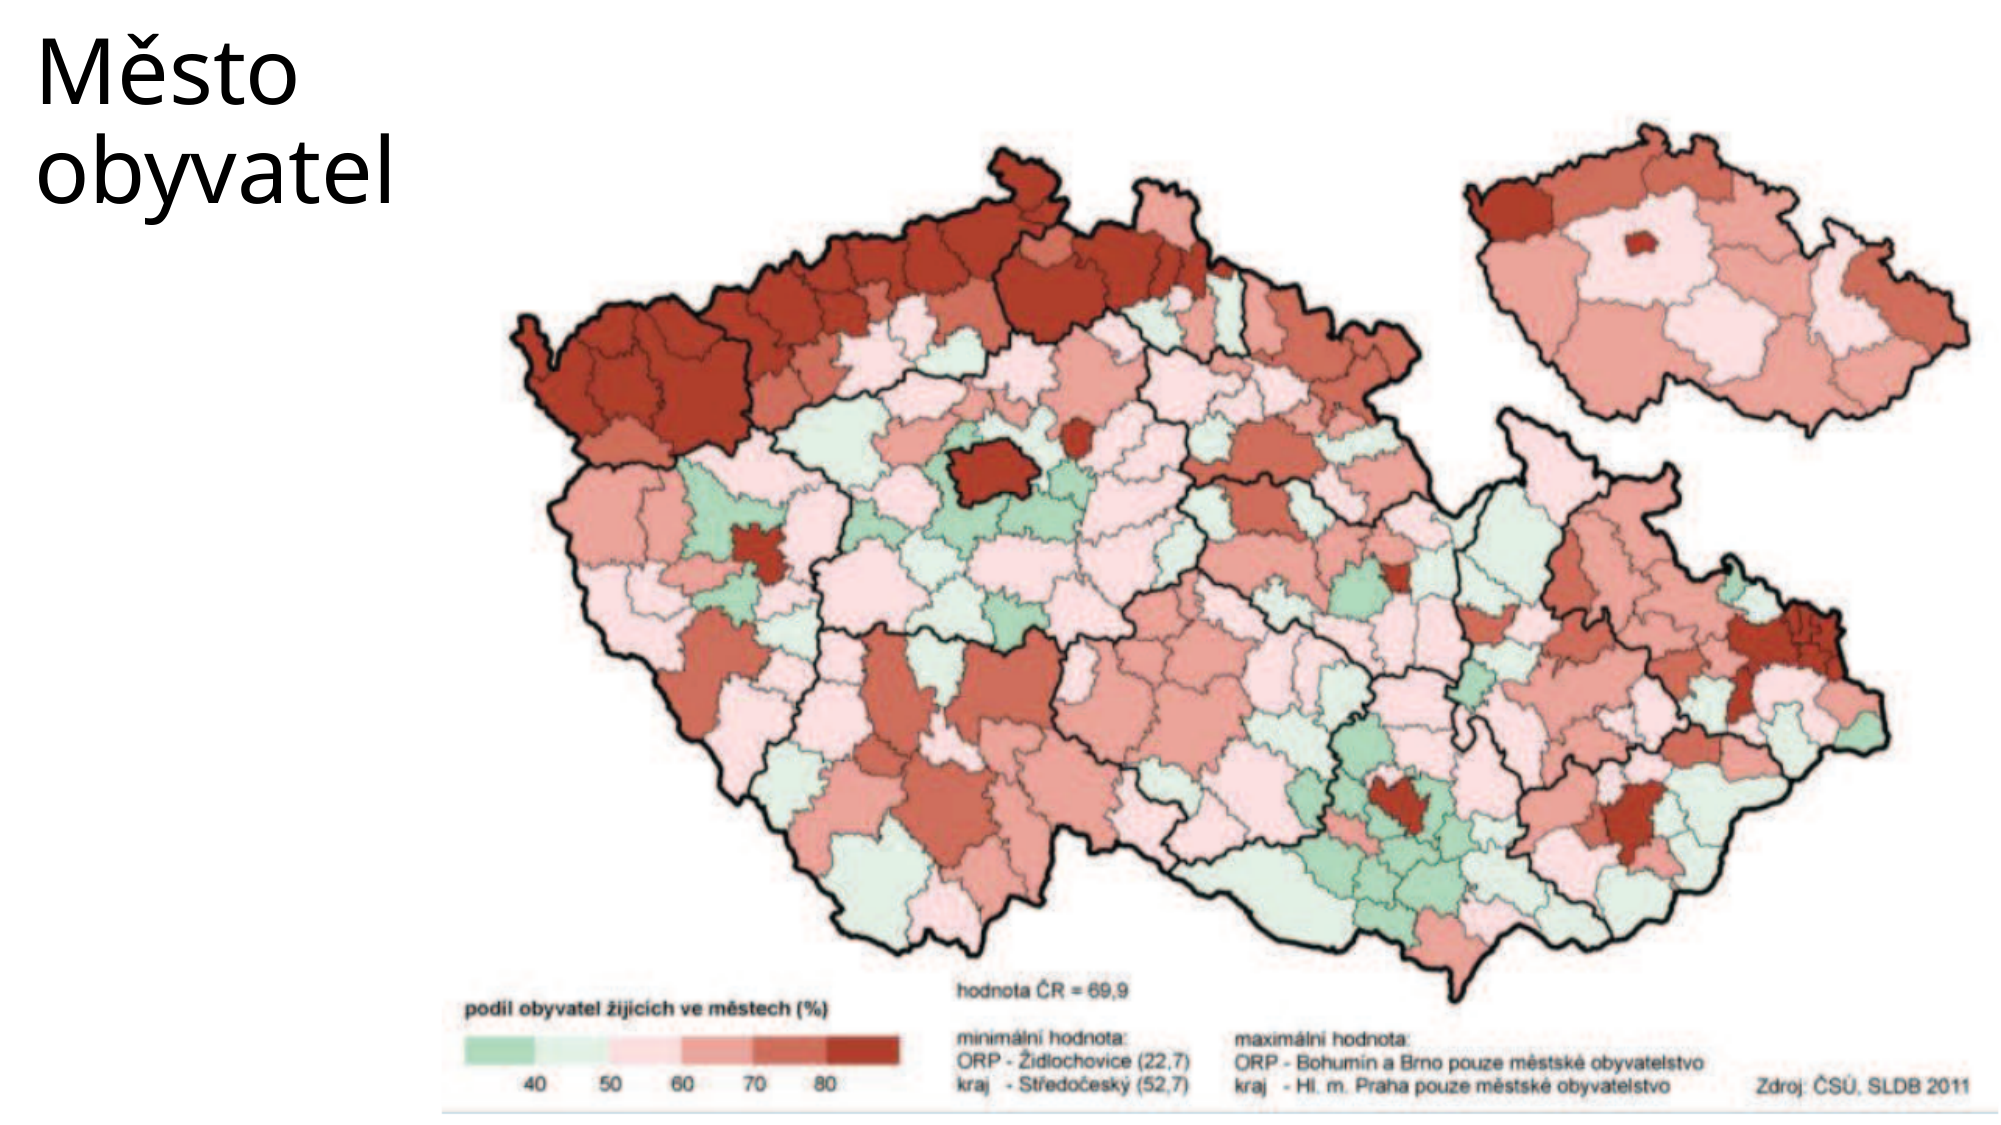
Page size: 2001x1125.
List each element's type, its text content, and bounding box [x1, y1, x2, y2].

picture [397, 110, 2000, 1125]
title Město obyvatelé [19, 15, 862, 234]
